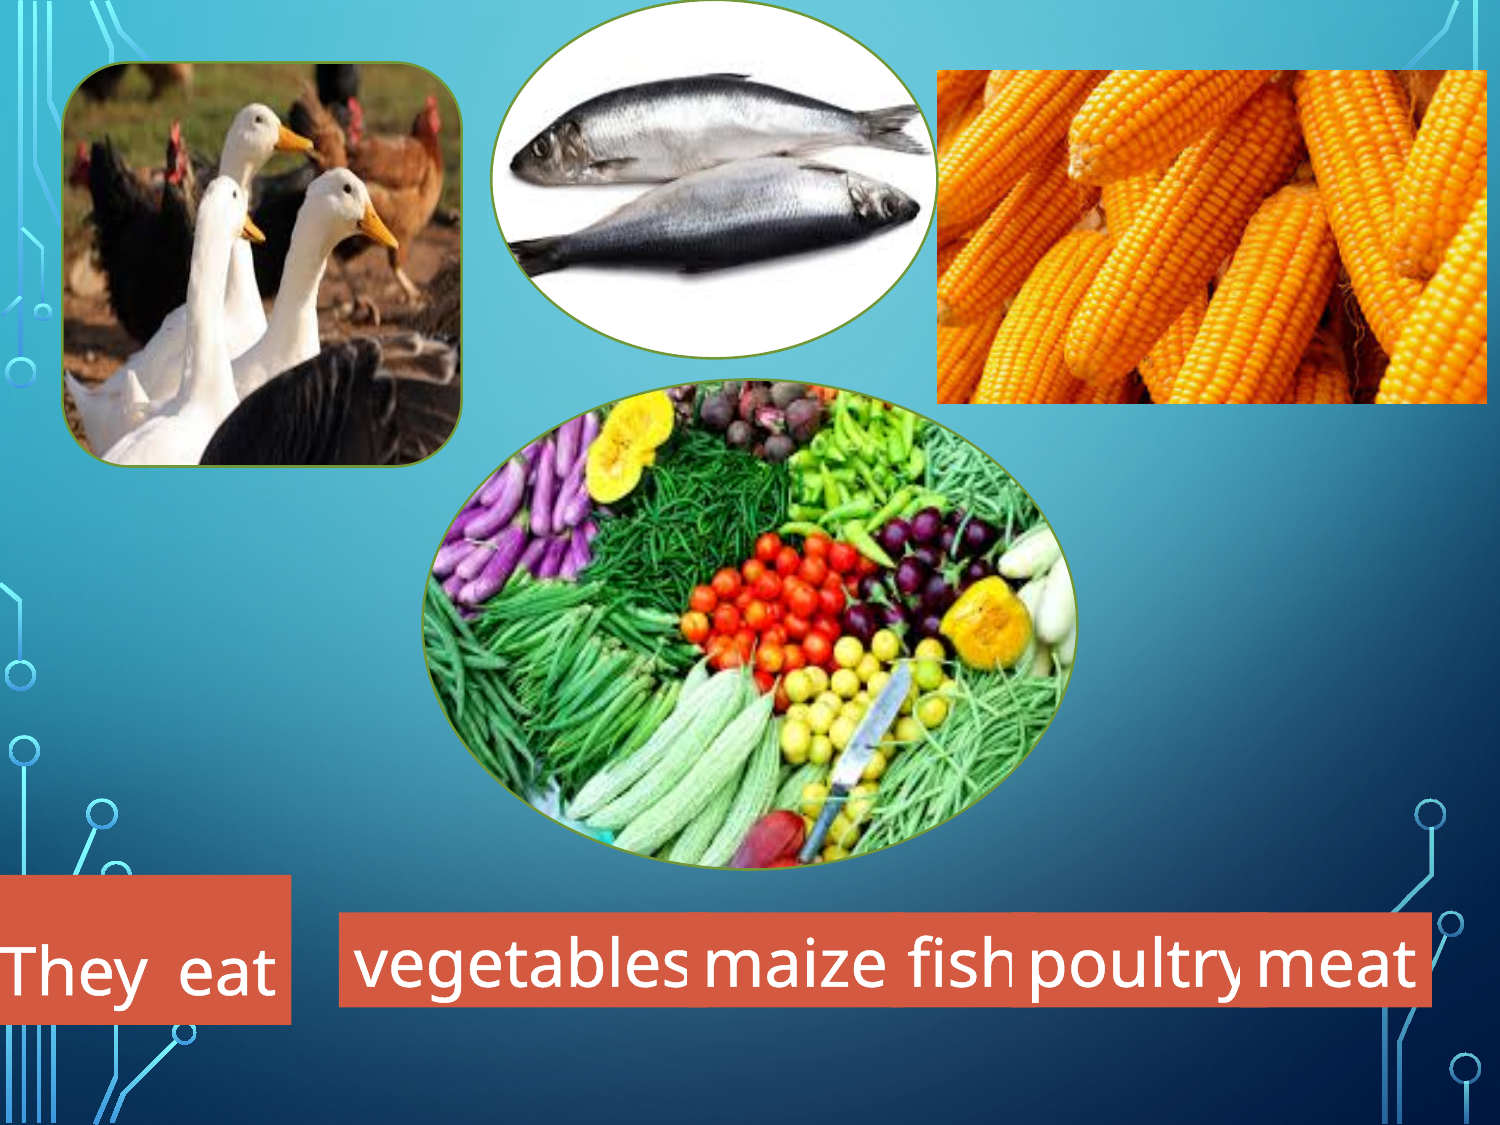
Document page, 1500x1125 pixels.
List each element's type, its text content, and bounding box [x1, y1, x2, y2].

text_box vegetables [338, 912, 687, 1008]
text_box They eat [0, 874, 292, 1025]
text_box meat [1240, 912, 1432, 1008]
text_box fish [892, 912, 1011, 1008]
picture [937, 70, 1487, 405]
text_box [489, 0, 937, 360]
text_box [61, 61, 463, 468]
text_box poultry [1011, 912, 1240, 1008]
text_box maize [687, 912, 892, 1008]
text_box [421, 378, 1079, 871]
